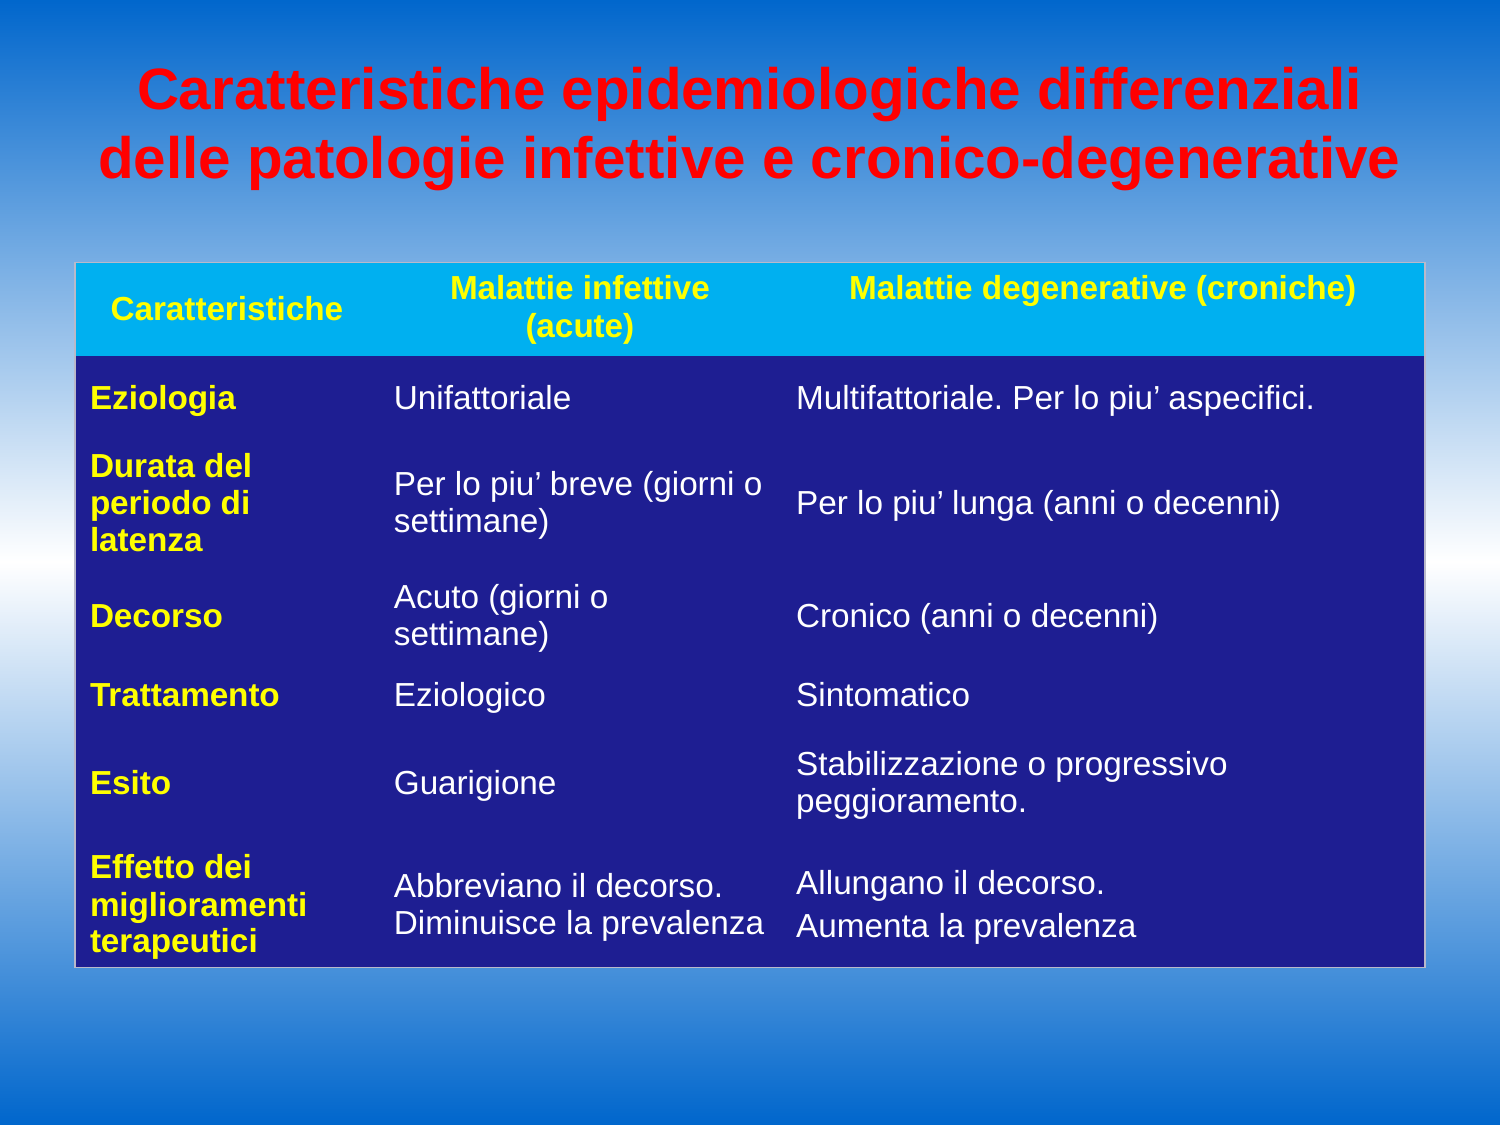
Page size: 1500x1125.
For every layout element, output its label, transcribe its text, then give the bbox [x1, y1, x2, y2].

table_cell Eziologico [379, 665, 781, 724]
table_cell Decorso [76, 566, 379, 665]
table_header Malattie degenerative (croniche) [781, 263, 1424, 356]
table_cell Durata del periodo di latenza [76, 440, 379, 566]
table_cell Multifattoriale. Per lo piu’ aspecifici. [781, 356, 1424, 440]
table_cell Guarigione [379, 724, 781, 841]
table_header Malattie infettive (acute) [379, 263, 781, 356]
table_cell Stabilizzazione o progressivo peggioramento. [781, 724, 1424, 841]
table_cell Per lo piu’ breve (giorni o settimane) [379, 440, 781, 566]
table_cell Trattamento [76, 665, 379, 724]
table_cell Unifattoriale [379, 356, 781, 440]
table_cell Allungano il decorso. Aumenta la prevalenza [781, 841, 1424, 967]
table_cell Eziologia [76, 356, 379, 440]
table_cell Sintomatico [781, 665, 1424, 724]
table_cell Abbreviano il decorso. Diminuisce la prevalenza [379, 841, 781, 967]
table_cell Per lo piu’ lunga (anni o decenni) [781, 440, 1424, 566]
title Caratteristiche epidemiologiche differenziali delle patologie infettive e cronico-degenerative [75, 45, 1425, 197]
table_cell Acuto (giorni o settimane) [379, 566, 781, 665]
table_header Caratteristiche [76, 263, 379, 356]
table_cell Cronico (anni o decenni) [781, 566, 1424, 665]
table_cell Esito [76, 724, 379, 841]
table_cell Effetto dei miglioramenti terapeutici [76, 841, 379, 967]
